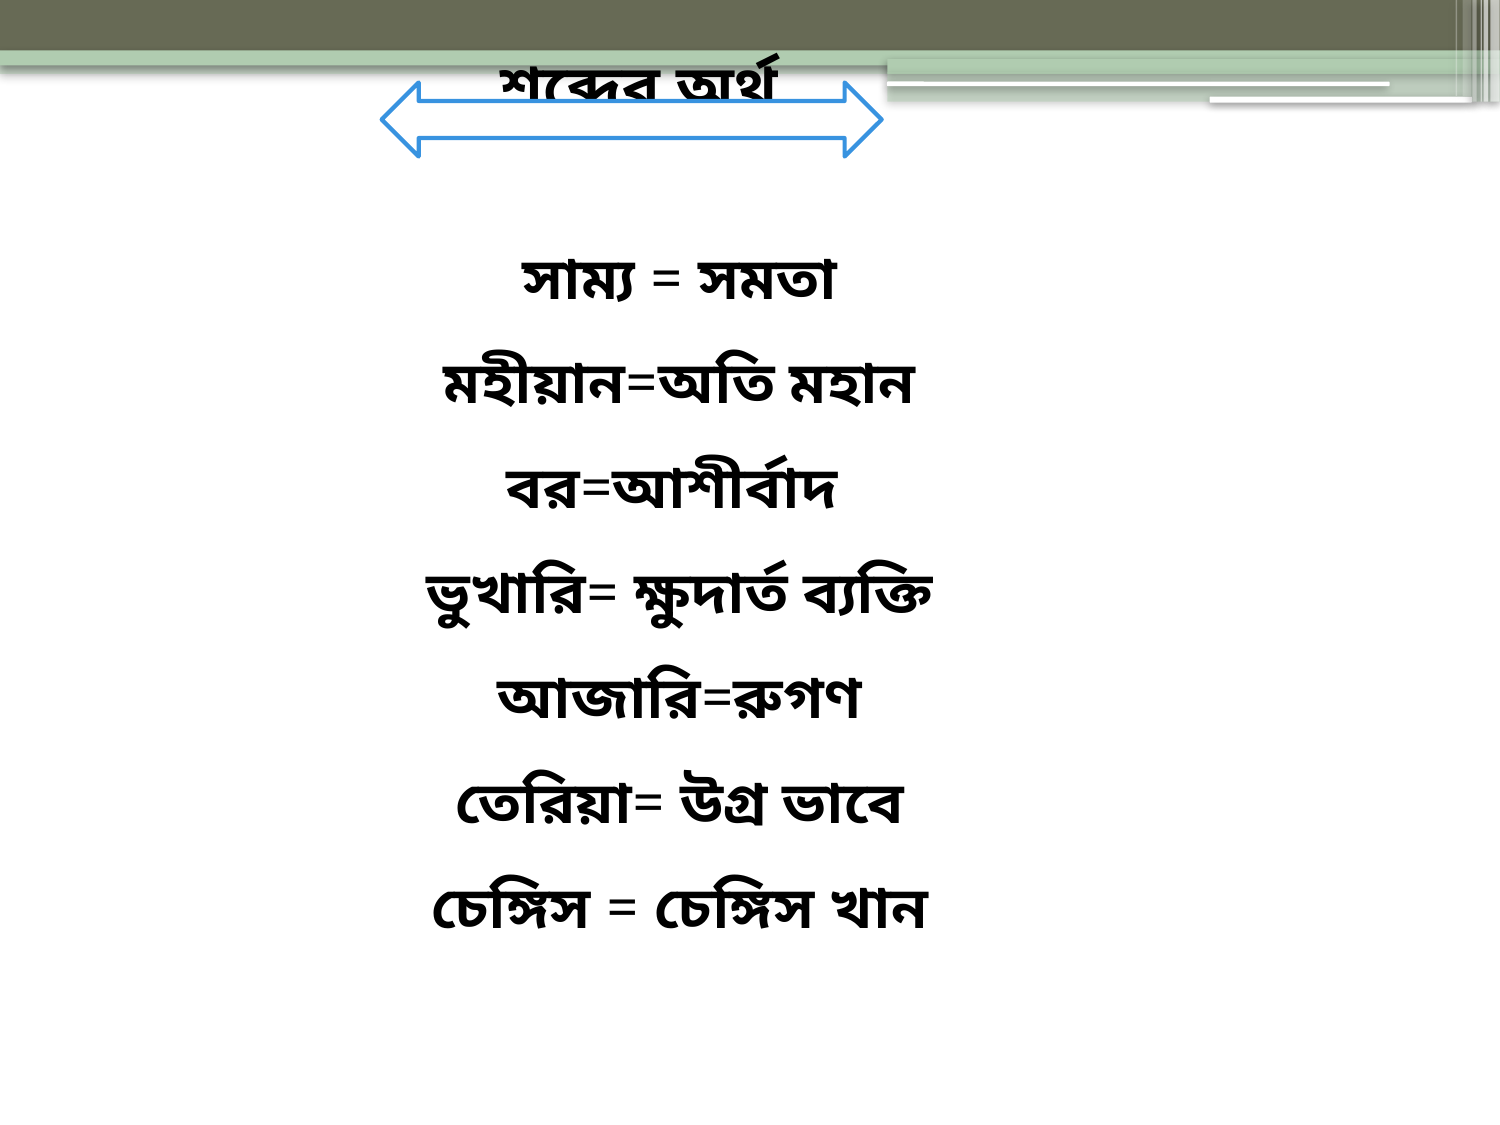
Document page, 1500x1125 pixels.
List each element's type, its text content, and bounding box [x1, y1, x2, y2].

text_box সাম্য = সমতা মহীয়ান=অতি মহান বর=আশীর্বাদ ভুখারি= ক্ষুদার্ত ব্যক্তি আজারি=রুগণ তেরিয়া= উগ্র ভাবে চেঙ্গিস = চেঙ্গিস খান [351, 198, 1008, 1053]
text_box শব্দের অর্থ [485, 40, 1142, 128]
text_box [381, 82, 882, 157]
